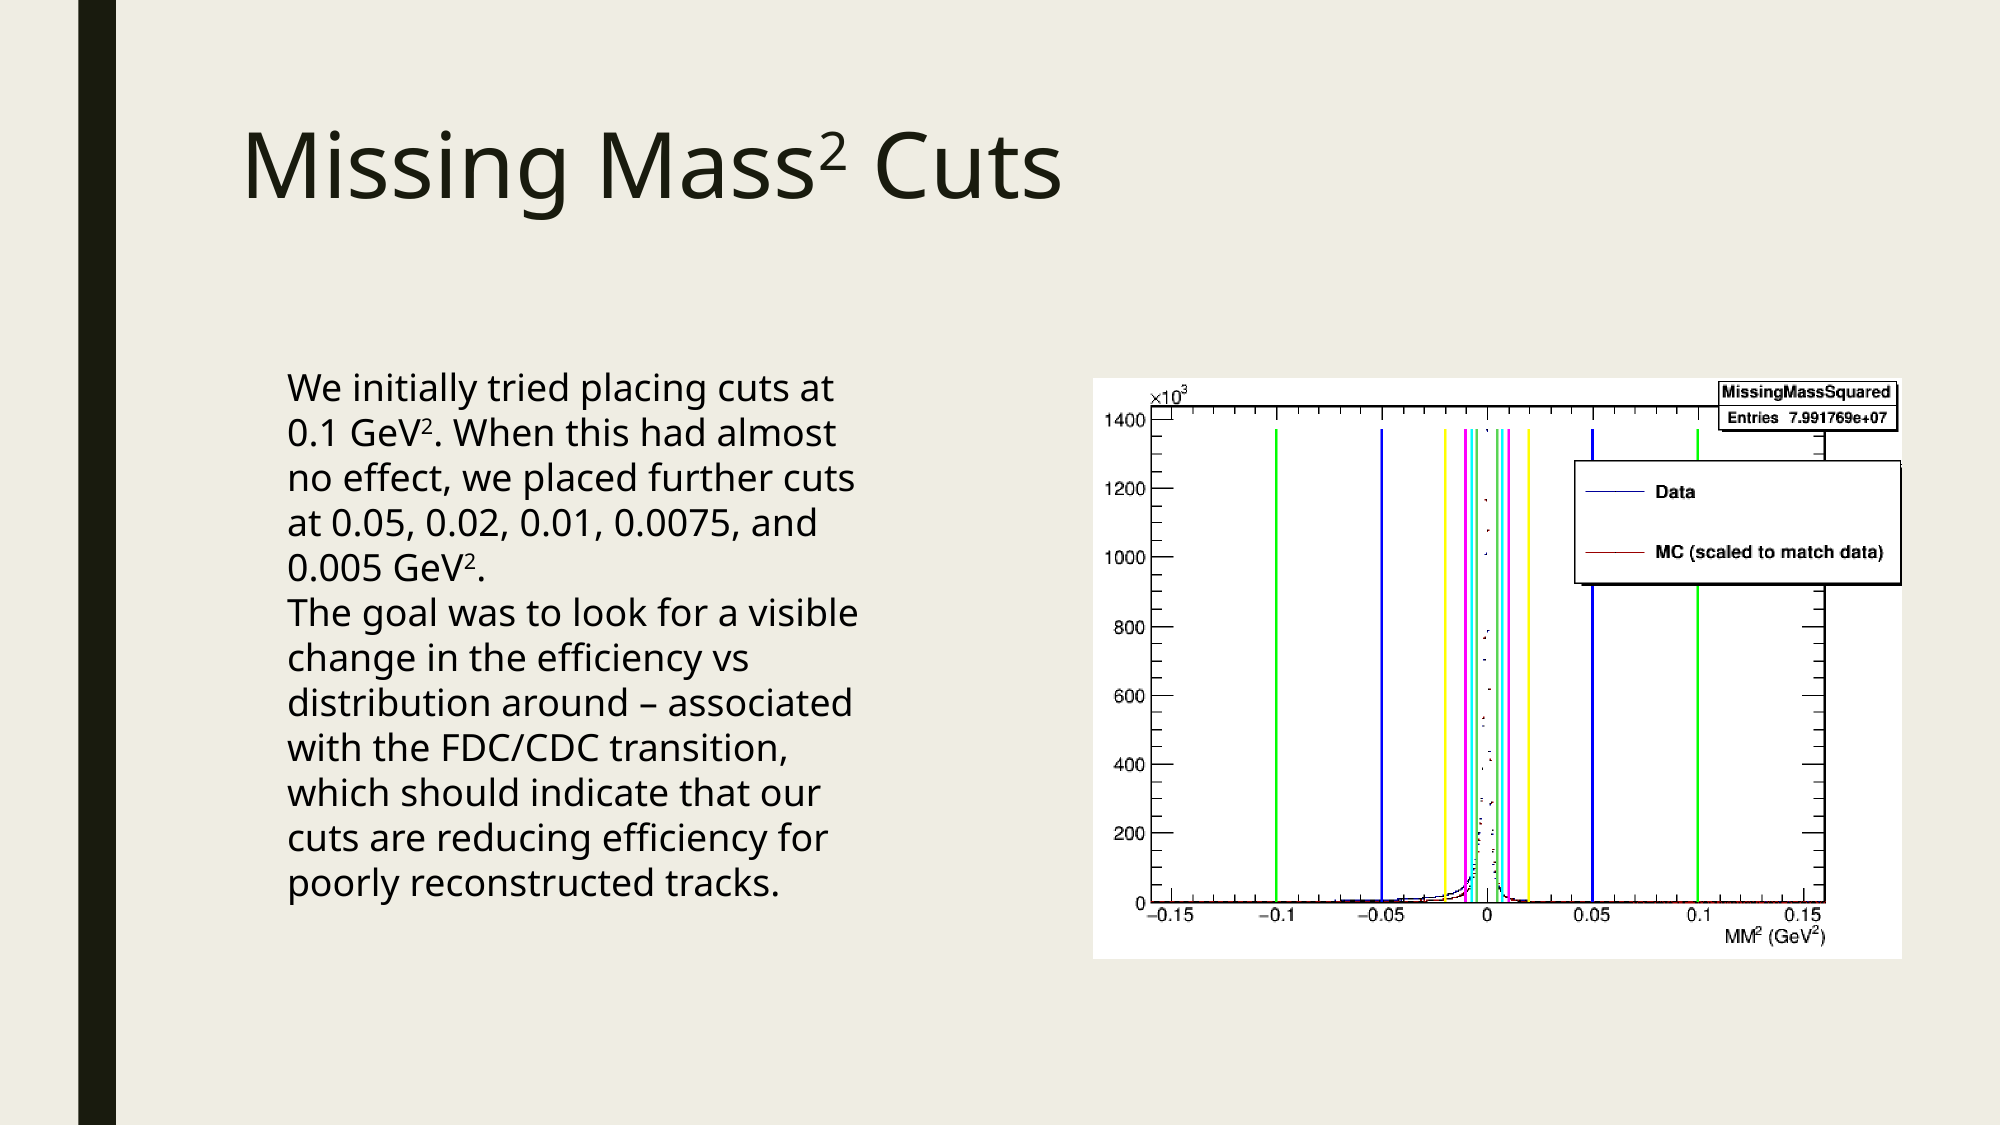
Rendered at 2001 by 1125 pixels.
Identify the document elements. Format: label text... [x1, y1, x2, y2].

picture [1574, 460, 1902, 587]
title Missing Mass2 Cuts [225, 112, 1800, 357]
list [1093, 378, 1902, 959]
